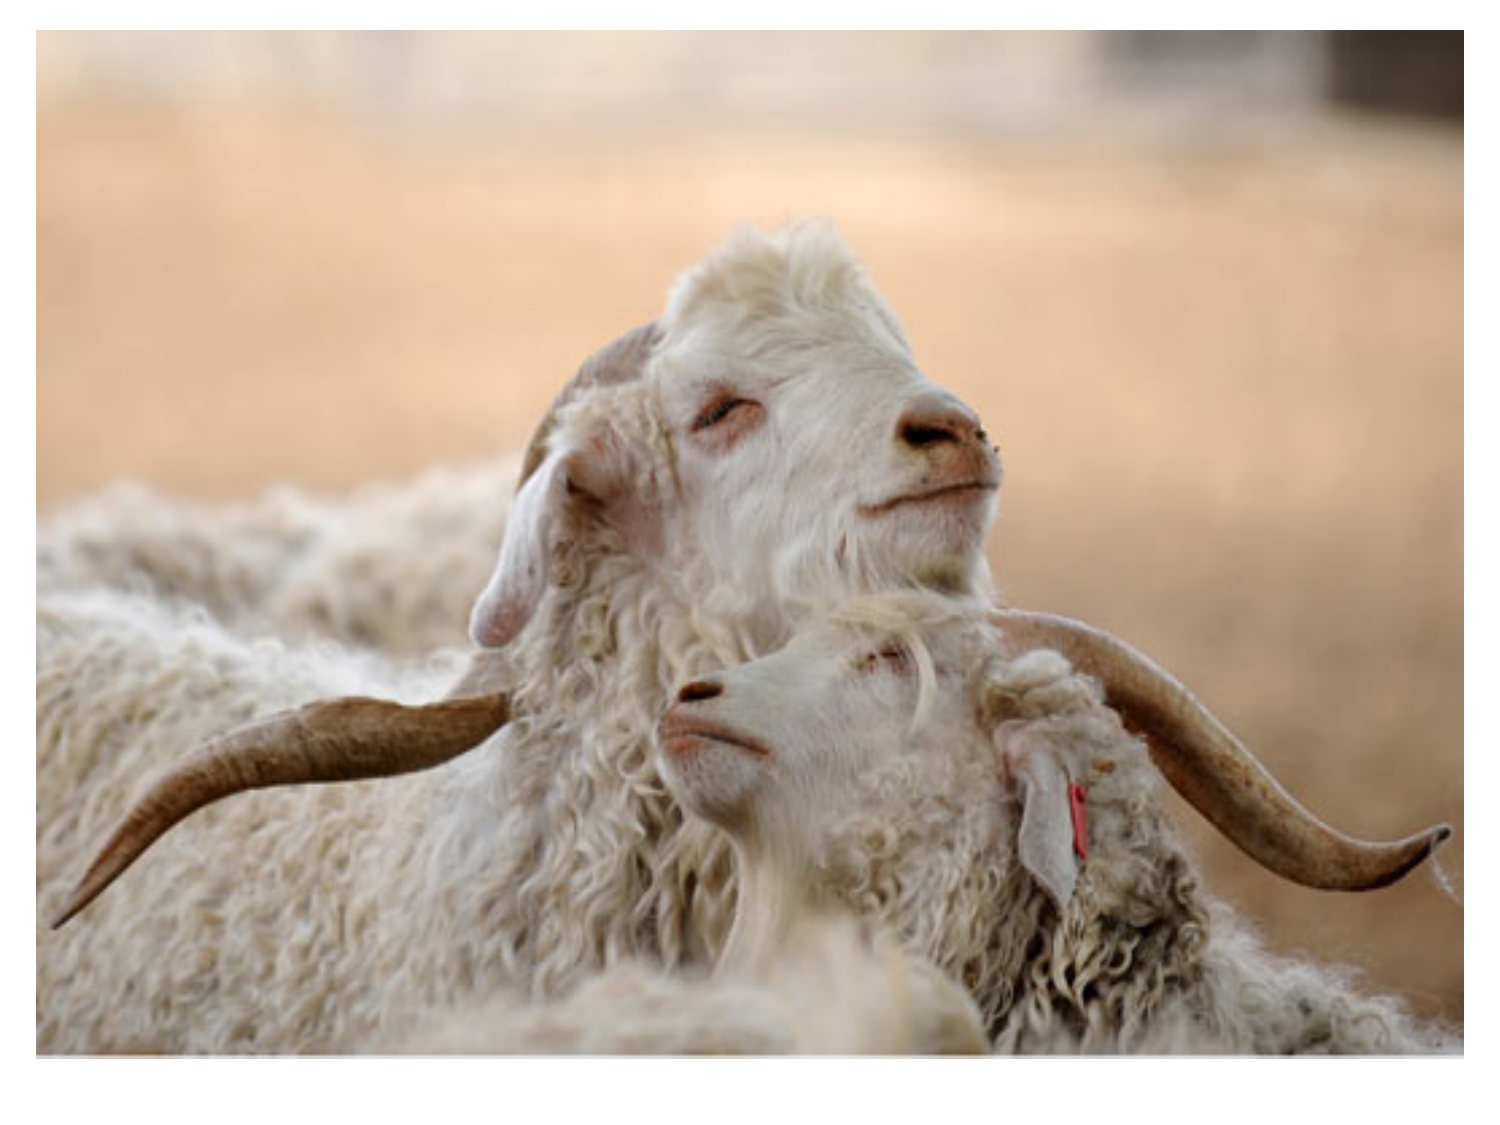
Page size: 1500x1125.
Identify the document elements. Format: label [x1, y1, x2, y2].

picture [36, 30, 1464, 1059]
